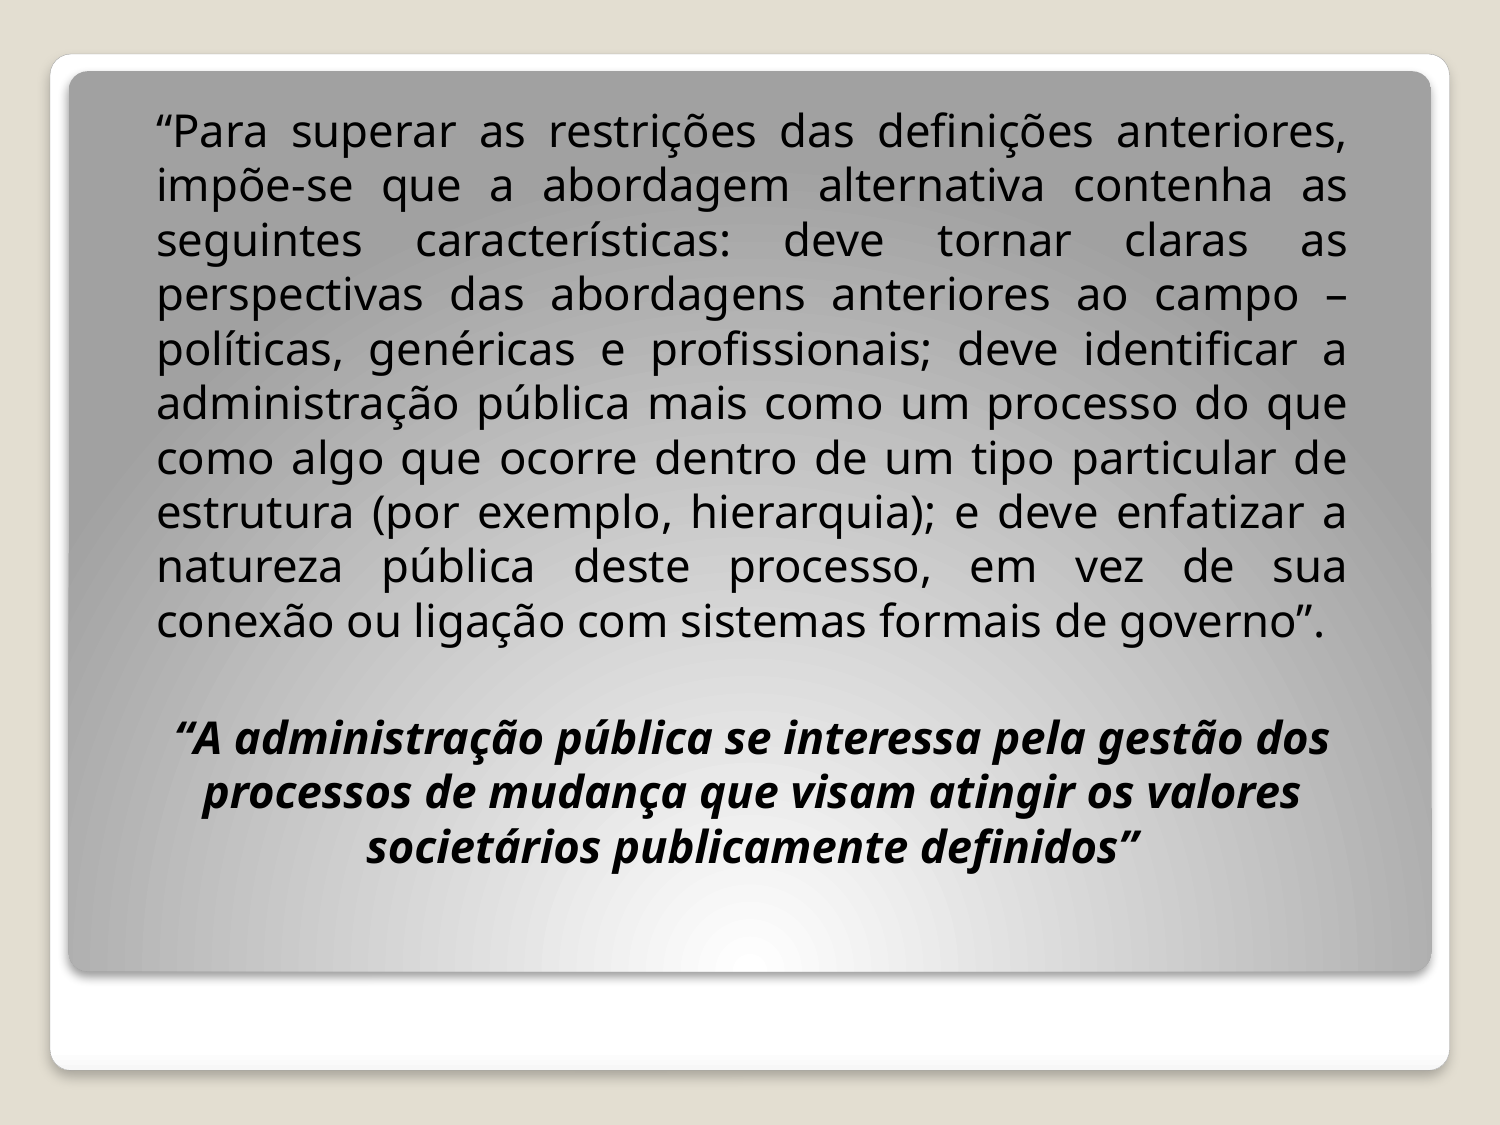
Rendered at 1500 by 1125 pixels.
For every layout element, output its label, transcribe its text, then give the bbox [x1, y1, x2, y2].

list “Para superar as restrições das definições anteriores, impõe-se que a abordagem alternativa contenha as seguintes características: deve tornar claras as perspectivas das abordagens anteriores ao campo – políticas, genéricas e profissionais; deve identificar a administração pública mais como um processo do que como algo que ocorre dentro de um tipo particular de estrutura (por exemplo, hierarquia); e deve enfatizar a natureza pública deste processo, em vez de sua conexão ou ligação com sistemas formais de governo”. “A administração pública se interessa pela gestão dos processos de mudança que visam atingir os valores societários publicamente definidos” [82, 86, 1365, 894]
